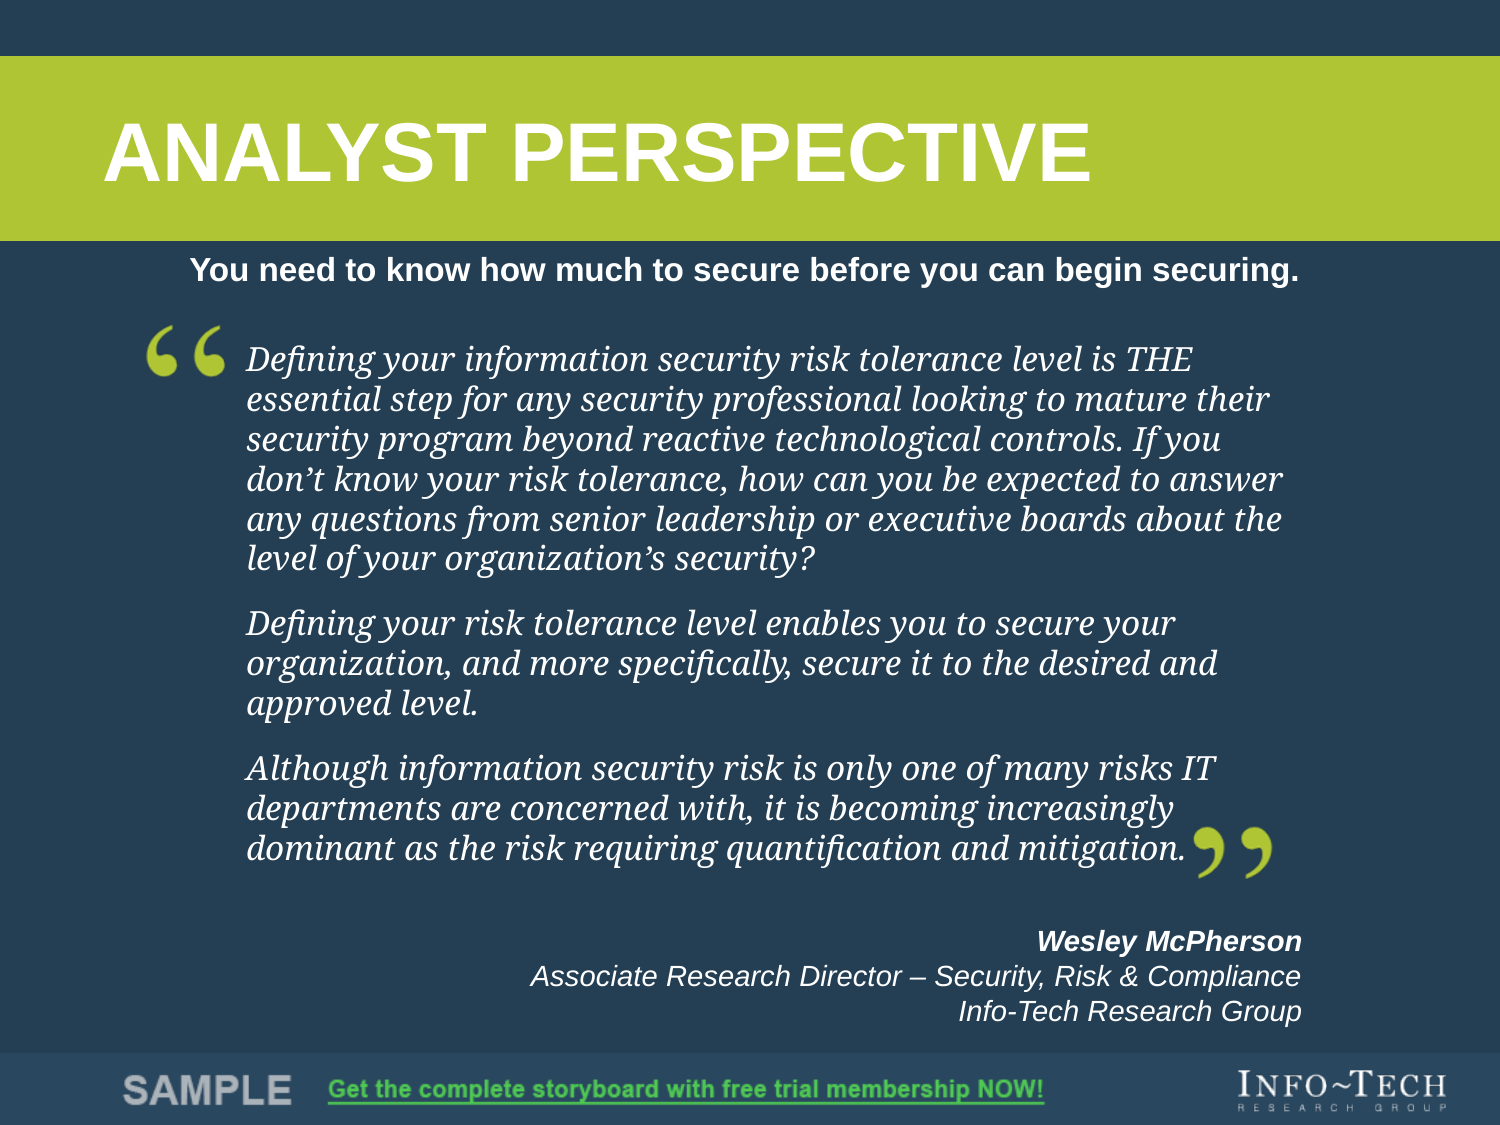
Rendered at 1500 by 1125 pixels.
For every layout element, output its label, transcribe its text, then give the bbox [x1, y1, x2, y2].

text_box Wesley McPherson Associate Research Director – Security, Risk & Compliance Info-Tech Research Group [382, 915, 1318, 1035]
picture [1178, 809, 1287, 899]
text_box ANALYST PERSPECTIVE [0, 56, 1500, 241]
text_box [0, 1053, 1500, 1125]
text_box Defining your information security risk tolerance level is THE essential step for any security professional looking to mature their security program beyond reactive technological controls. If you don’t know your risk tolerance, how can you be expected to answer any questions from senior leadership or executive boards about the level of your organization’s security? Defining your risk tolerance level enables you to secure your organization, and more specifically, secure it to the desired and approved level. Although information security risk is only one of many risks IT departments are concerned with, it is becoming increasingly dominant as the risk requiring quantification and mitigation. [231, 330, 1318, 875]
picture [131, 306, 244, 409]
text_box You need to know how much to secure before you can begin securing. [0, 241, 1500, 296]
